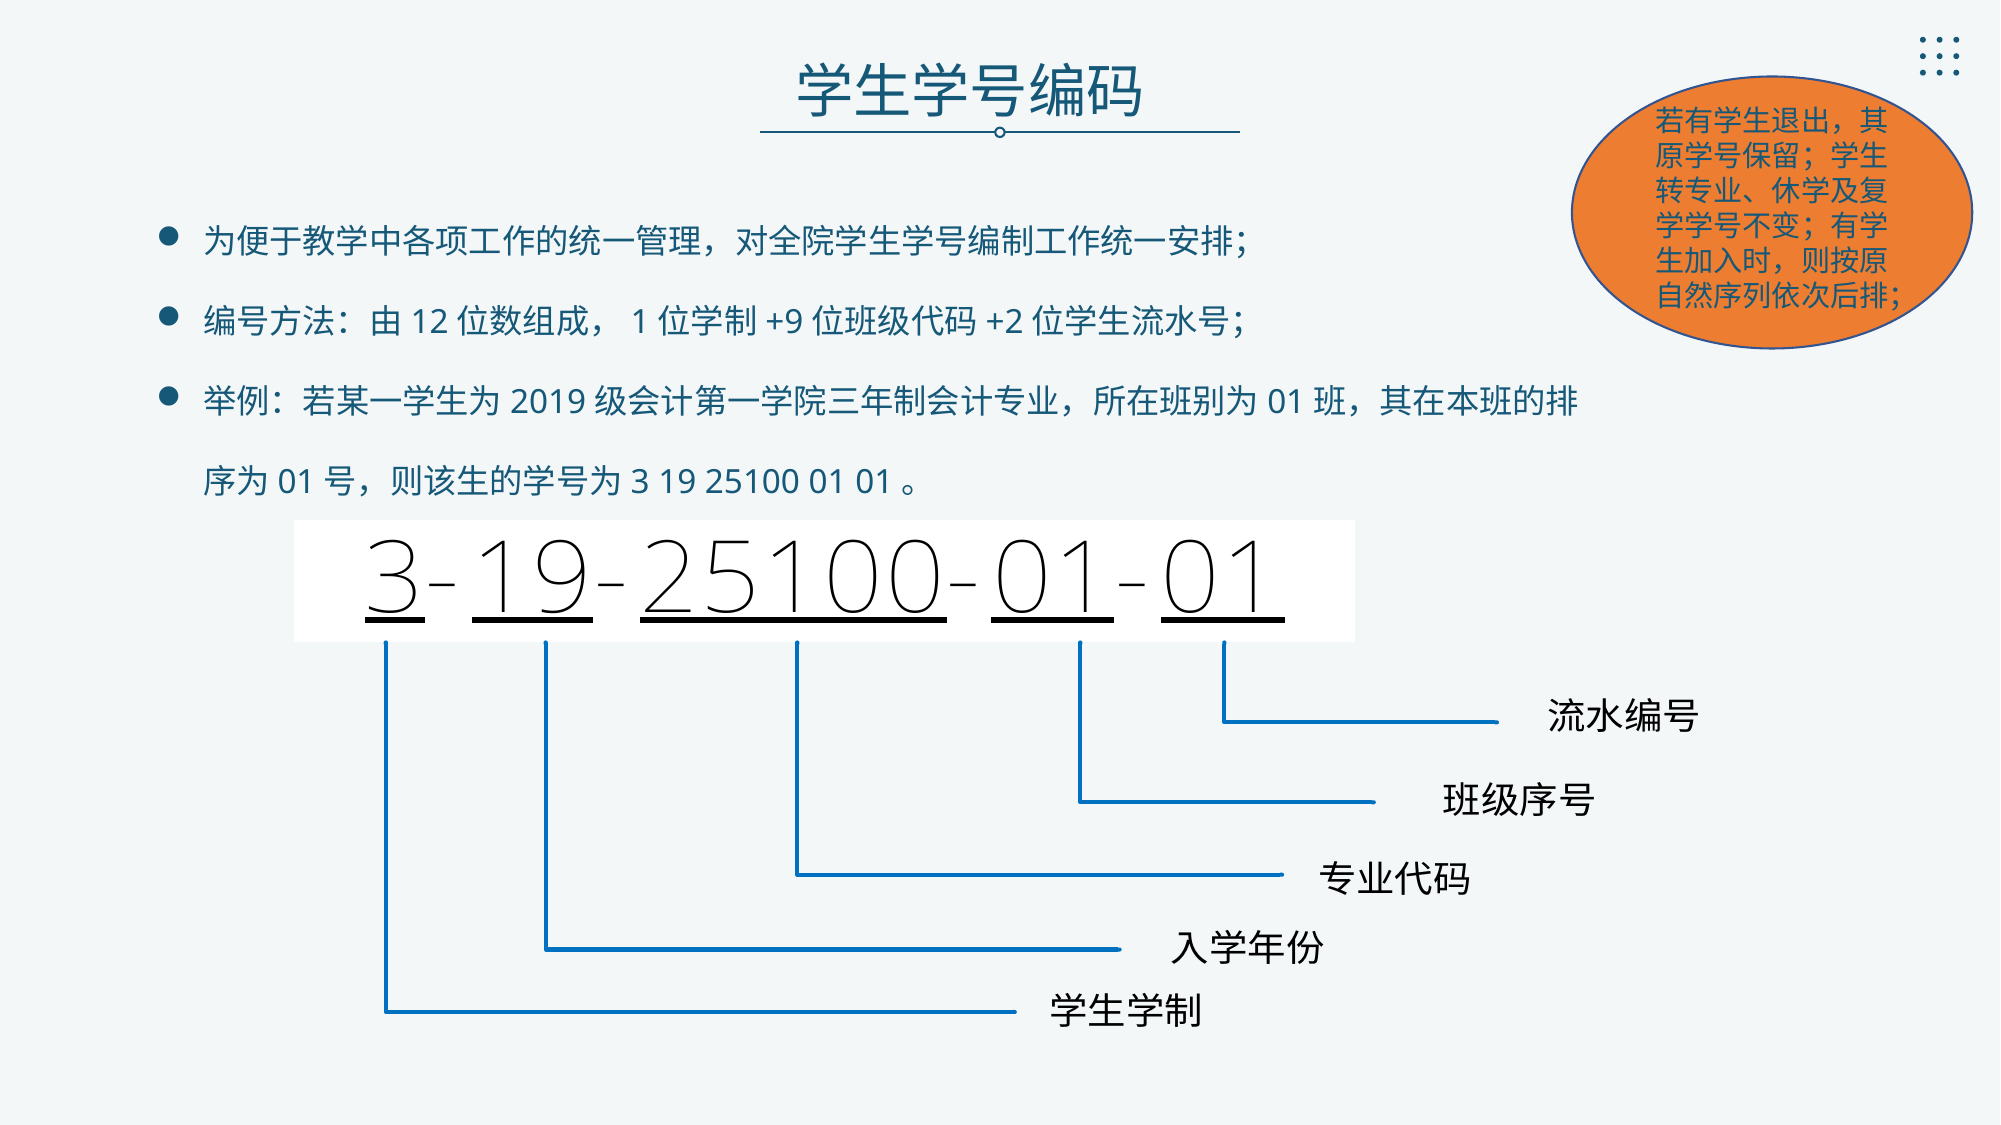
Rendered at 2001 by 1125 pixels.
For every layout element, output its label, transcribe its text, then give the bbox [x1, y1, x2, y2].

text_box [288, 415, 1766, 1063]
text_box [760, 127, 1240, 138]
text_box 若有学生退出，其原学号保留；学生转专业、休学及复学学号不变；有学生加入时，则按原自然序列依次后排； [1570, 75, 1974, 350]
text_box 学生学号编码 [780, 46, 1220, 127]
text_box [1919, 36, 1960, 76]
text_box 为便于教学中各项工作的统一管理，对全院学生学号编制工作统一安排； 编号方法：由12位数组成，1位学制+9位班级代码+2位学生流水号； 举例：若某一学生为2019级会计第一学院三年制会计专业，所在班别为01班，其在本班的排序为01号，则该生的学号为3 19 25100 01 01。 [141, 173, 1613, 508]
